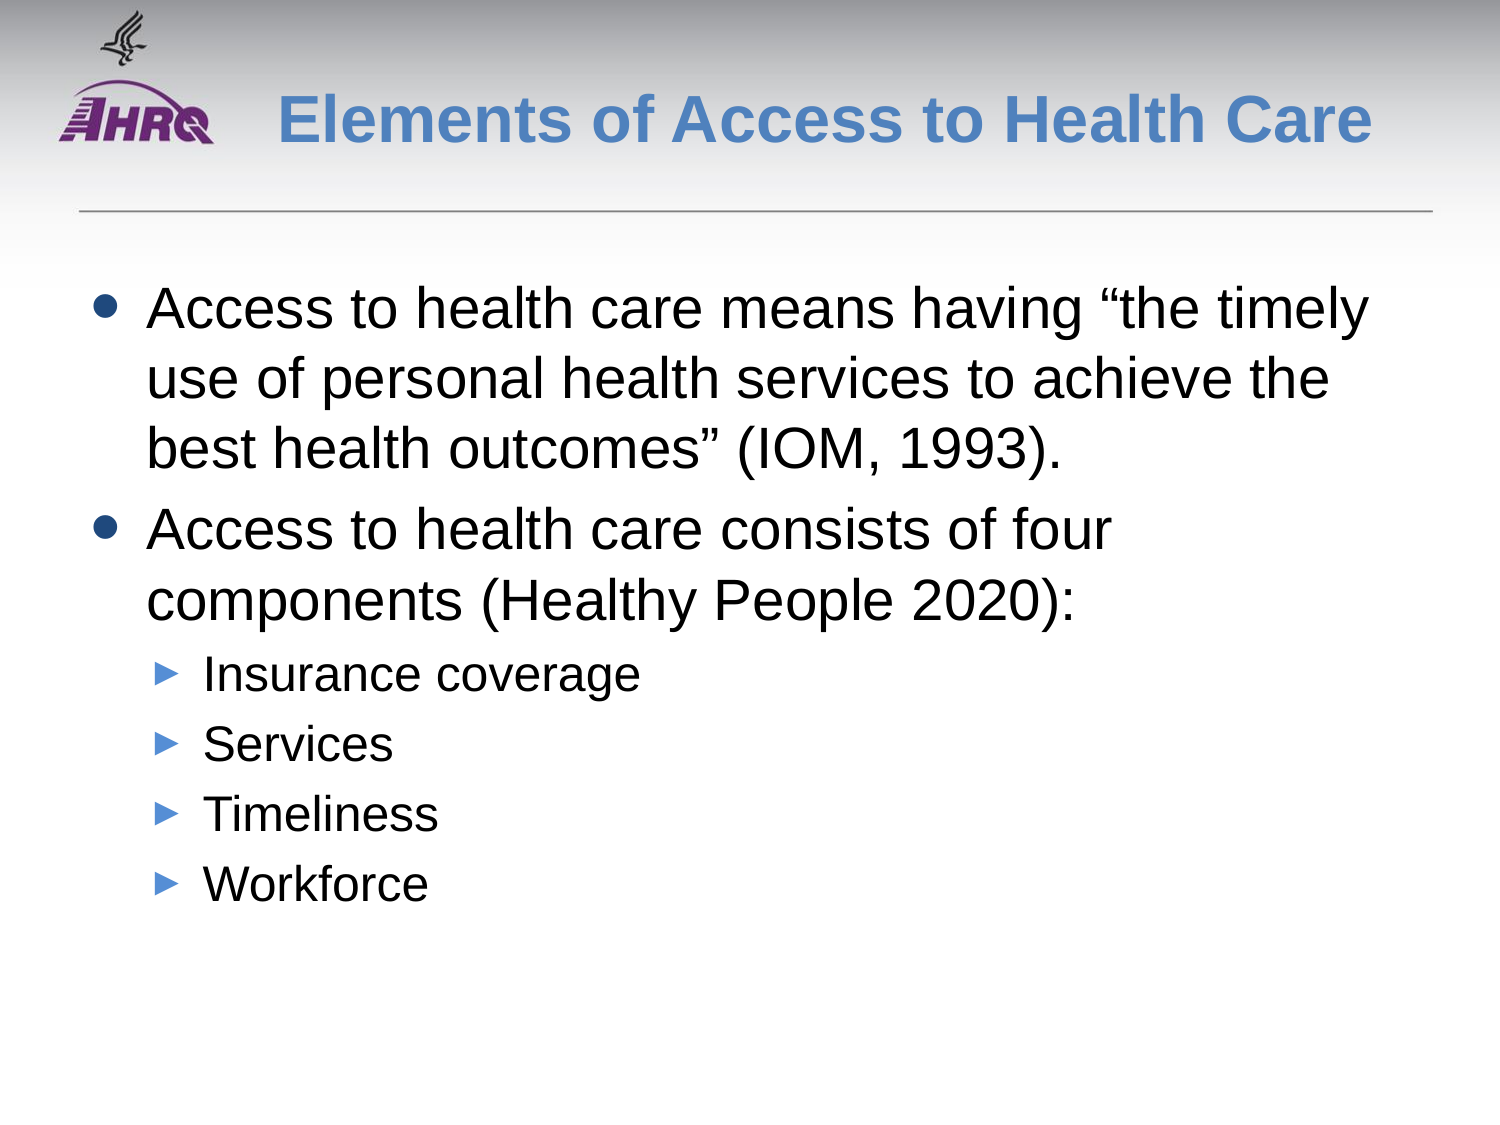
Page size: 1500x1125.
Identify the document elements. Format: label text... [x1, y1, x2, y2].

title Elements of Access to Health Care [262, 45, 1425, 188]
list Access to health care means having “the timely use of personal health services to achieve the best health outcomes” (IOM, 1993). Access to health care consists of four components (Healthy People 2020): Insurance coverage Services Timeliness Workforce [75, 262, 1425, 1005]
picture [0, 0, 1500, 1125]
